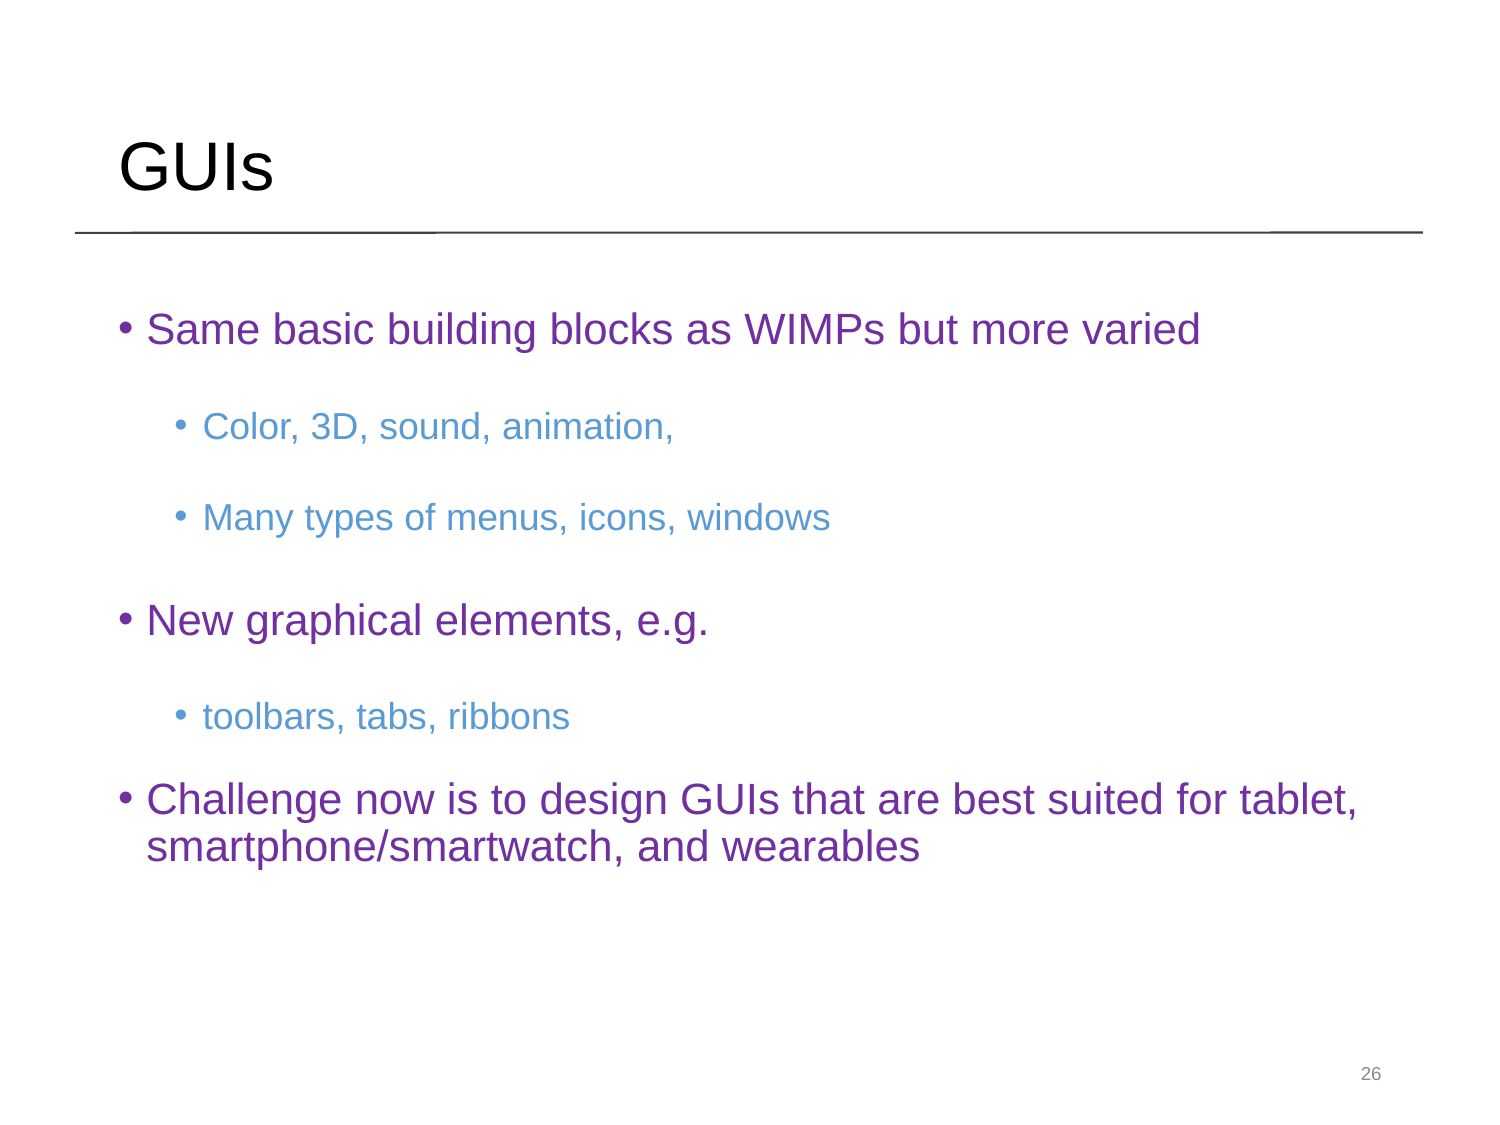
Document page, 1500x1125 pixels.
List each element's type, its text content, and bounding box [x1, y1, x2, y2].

title GUIs [103, 59, 1397, 278]
list Same basic building blocks as WIMPs but more varied Color, 3D, sound, animation, Many types of menus, icons, windows New graphical elements, e.g. toolbars, tabs, ribbons Challenge now is to design GUIs that are best suited for tablet, smartphone/smartwatch, and wearables [103, 299, 1397, 1014]
slide_number 26 [1059, 1042, 1397, 1103]
